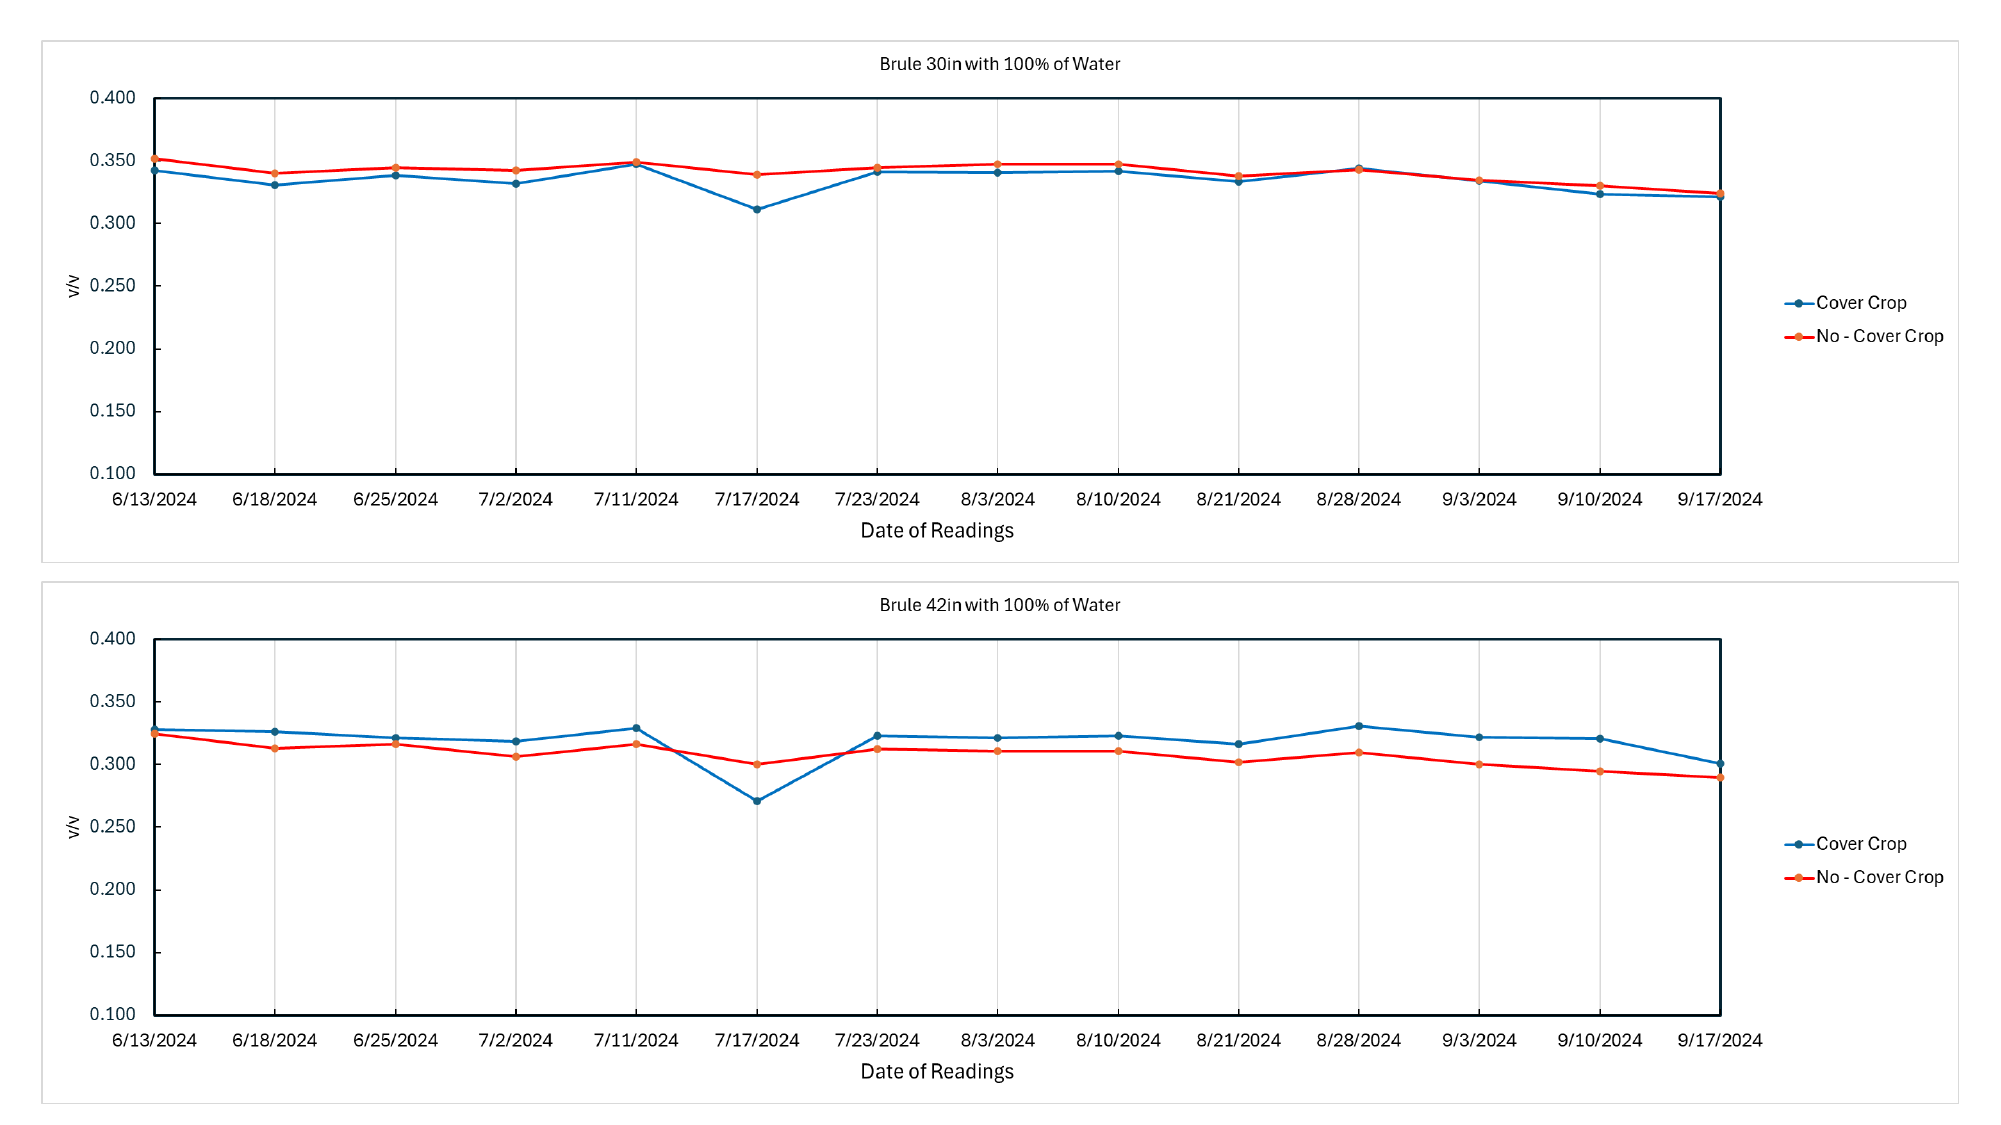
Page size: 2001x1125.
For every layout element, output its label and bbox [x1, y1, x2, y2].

picture [40, 39, 1959, 563]
picture [40, 580, 1959, 1105]
